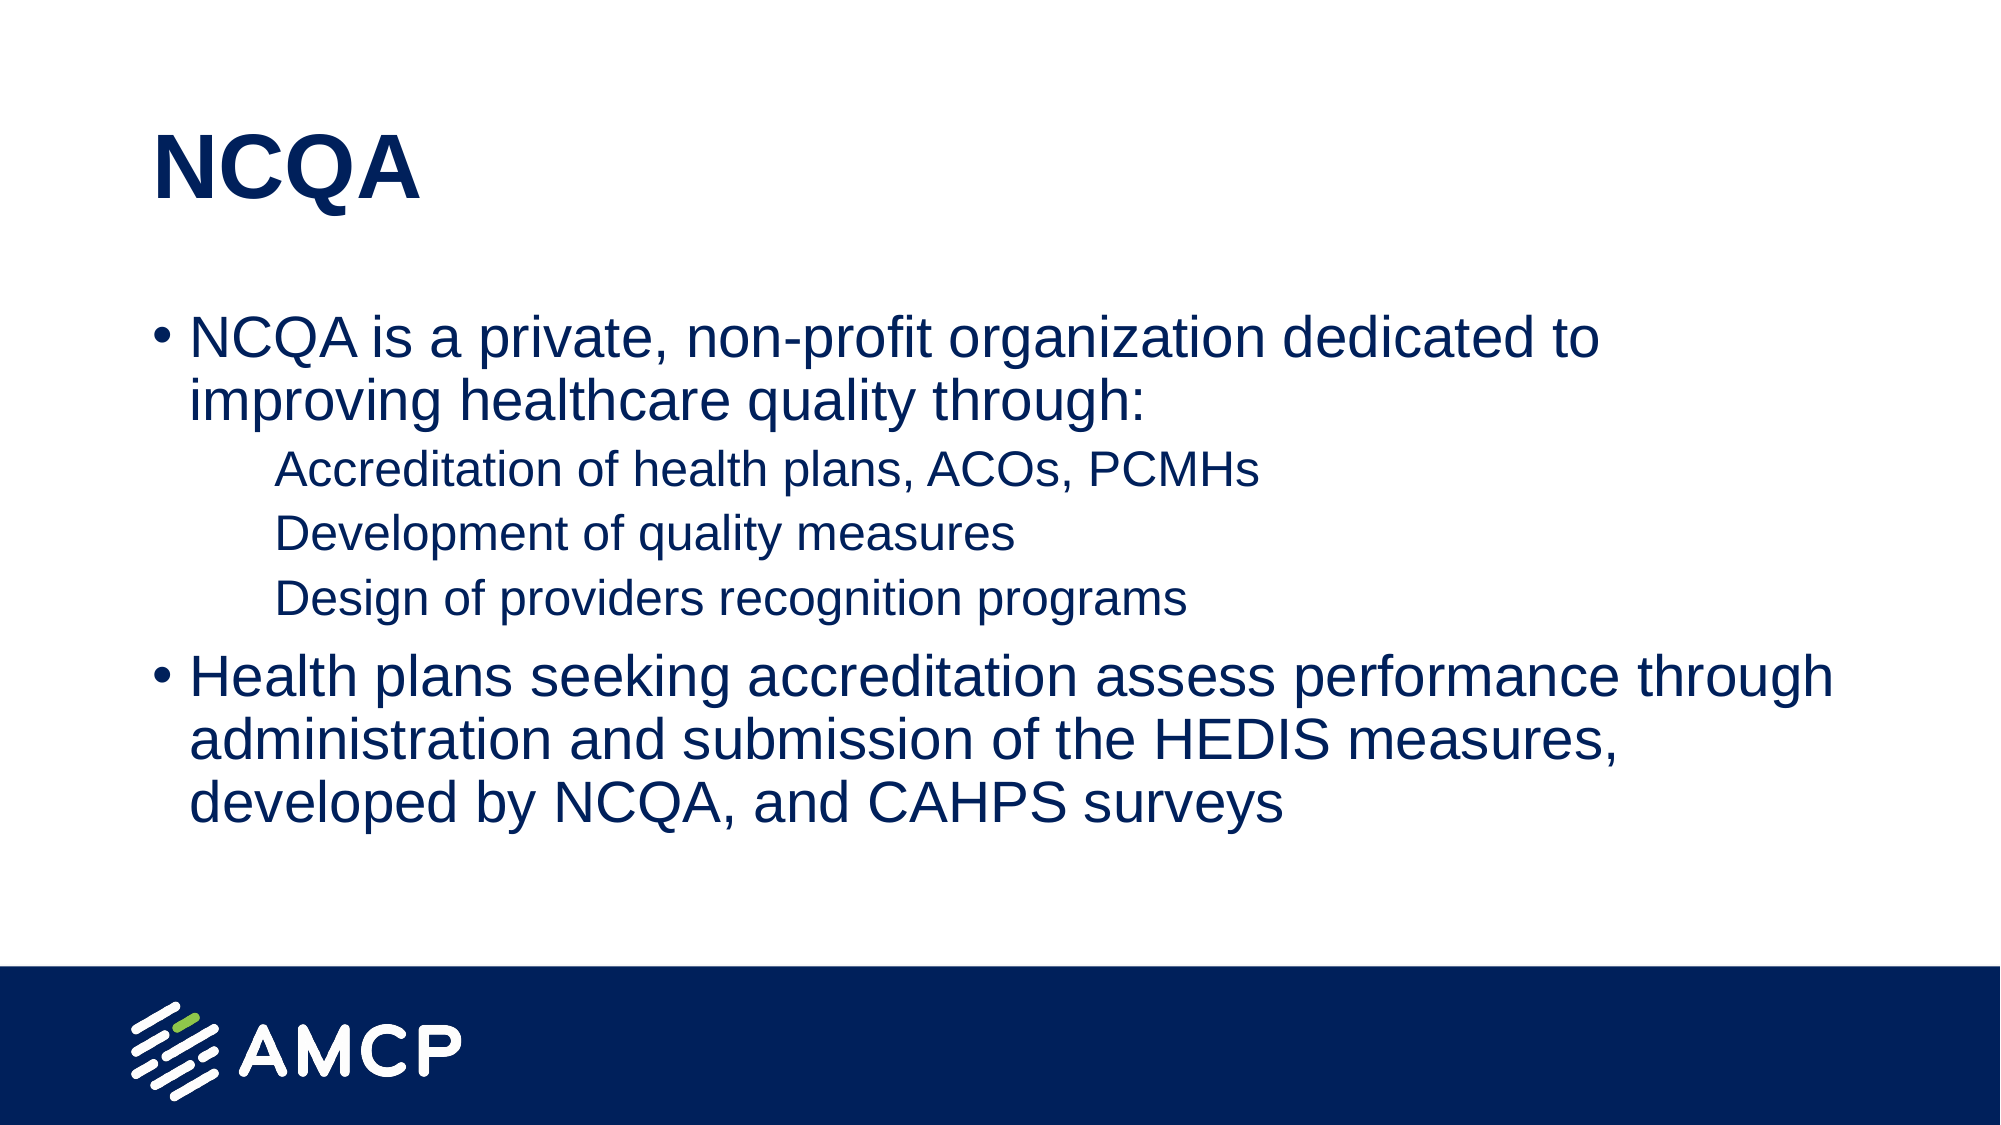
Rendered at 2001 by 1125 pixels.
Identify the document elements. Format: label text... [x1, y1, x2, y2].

list NCQA is a private, non-profit organization dedicated to improving healthcare quality through: Accreditation of health plans, ACOs, PCMHs Development of quality measures Design of providers recognition programs Health plans seeking accreditation assess performance through administration and submission of the HEDIS measures, developed by NCQA, and CAHPS surveys [137, 299, 1863, 940]
title NCQA [137, 59, 1863, 278]
picture [0, 666, 813, 1125]
